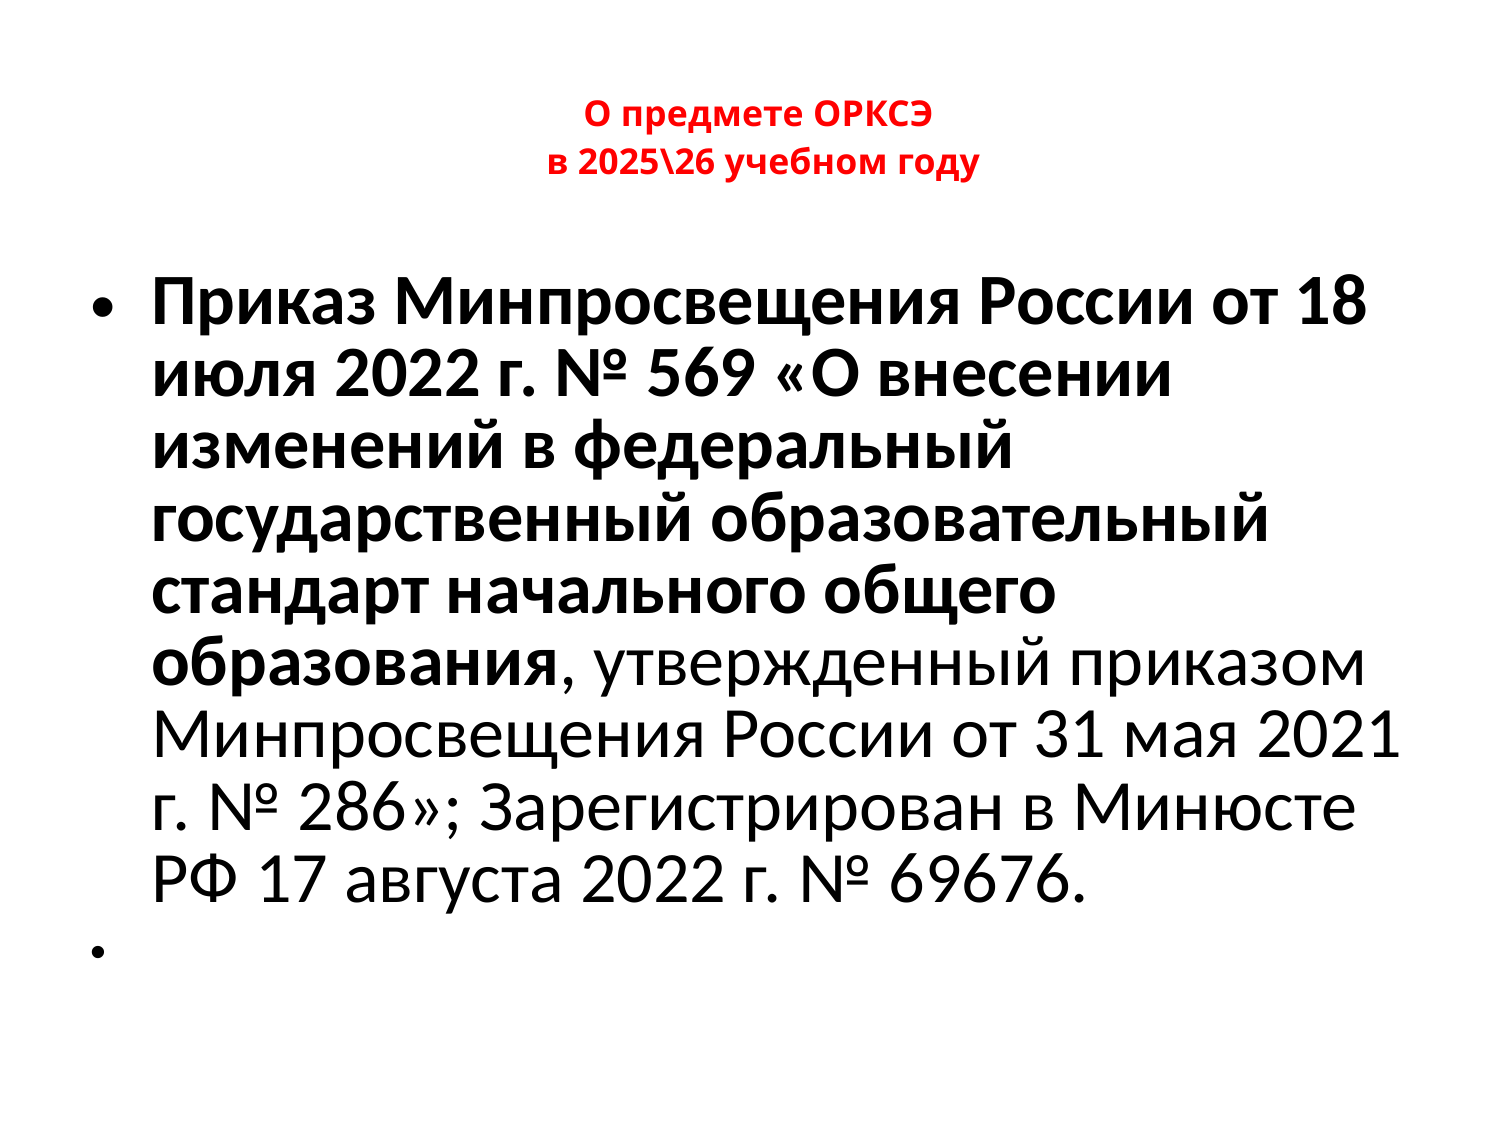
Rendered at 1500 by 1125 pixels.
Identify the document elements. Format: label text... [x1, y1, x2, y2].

title О предмете ОРКСЭ в 2025\26 учебном году [88, 42, 1439, 231]
list Приказ Минпросвещения России от 18 июля 2022 г. № 569 «О внесении изменений в федеральный государственный образовательный стандарт начального общего образования, утвержденный приказом Минпросвещения России от 31 мая 2021 г. № 286»; Зарегистрирован в Минюсте РФ 17 августа 2022 г. № 69676. [75, 262, 1425, 1005]
